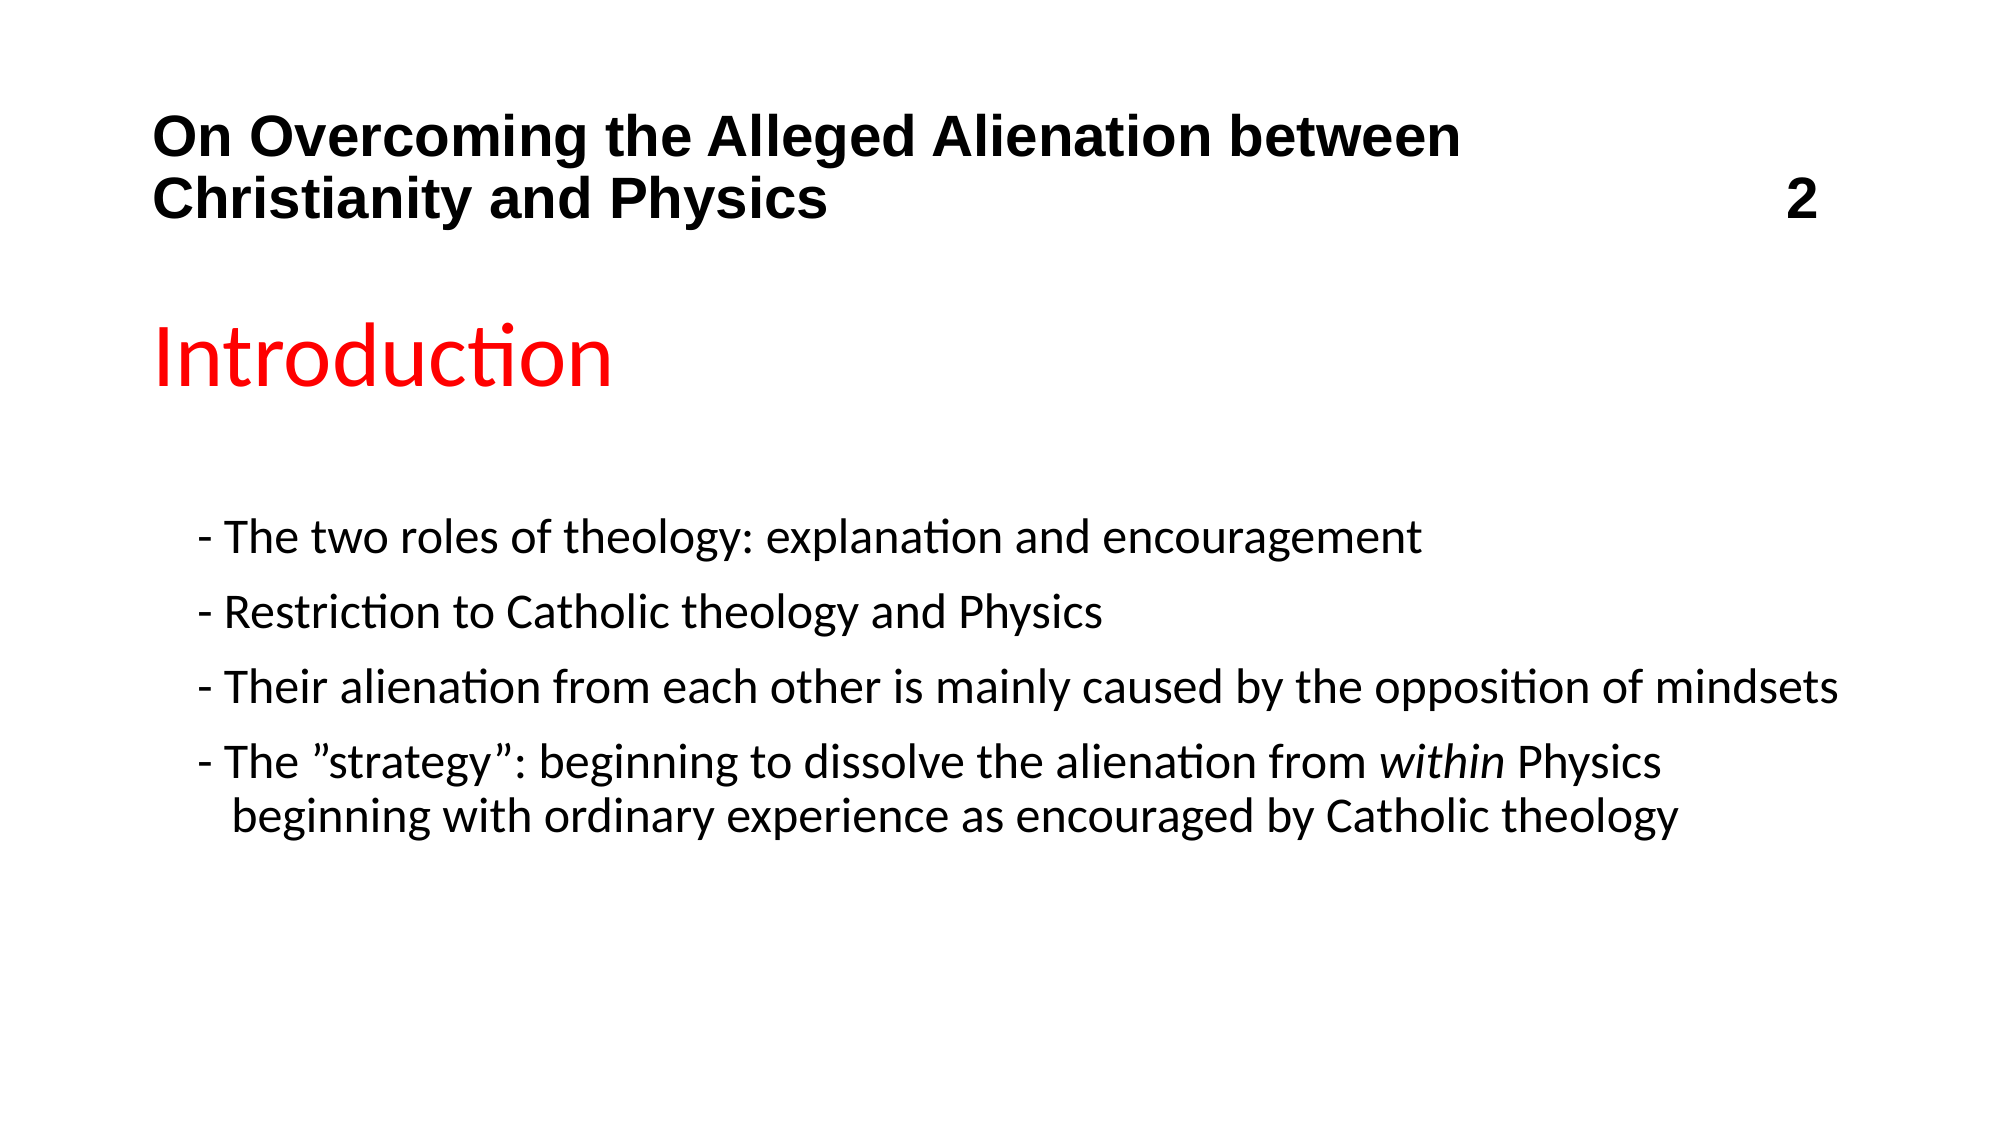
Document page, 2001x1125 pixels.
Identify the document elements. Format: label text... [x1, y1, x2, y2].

title On Overcoming the Alleged Alienation between Christianity and Physics 2 [137, 59, 1863, 278]
list Introduction - The two roles of theology: explanation and encouragement - Restriction to Catholic theology and Physics - Their alienation from each other is mainly caused by the opposition of mindsets - The ”strategy”: beginning to dissolve the alienation from within Physics beginning with ordinary experience as encouraged by Catholic theology [137, 299, 1863, 1014]
